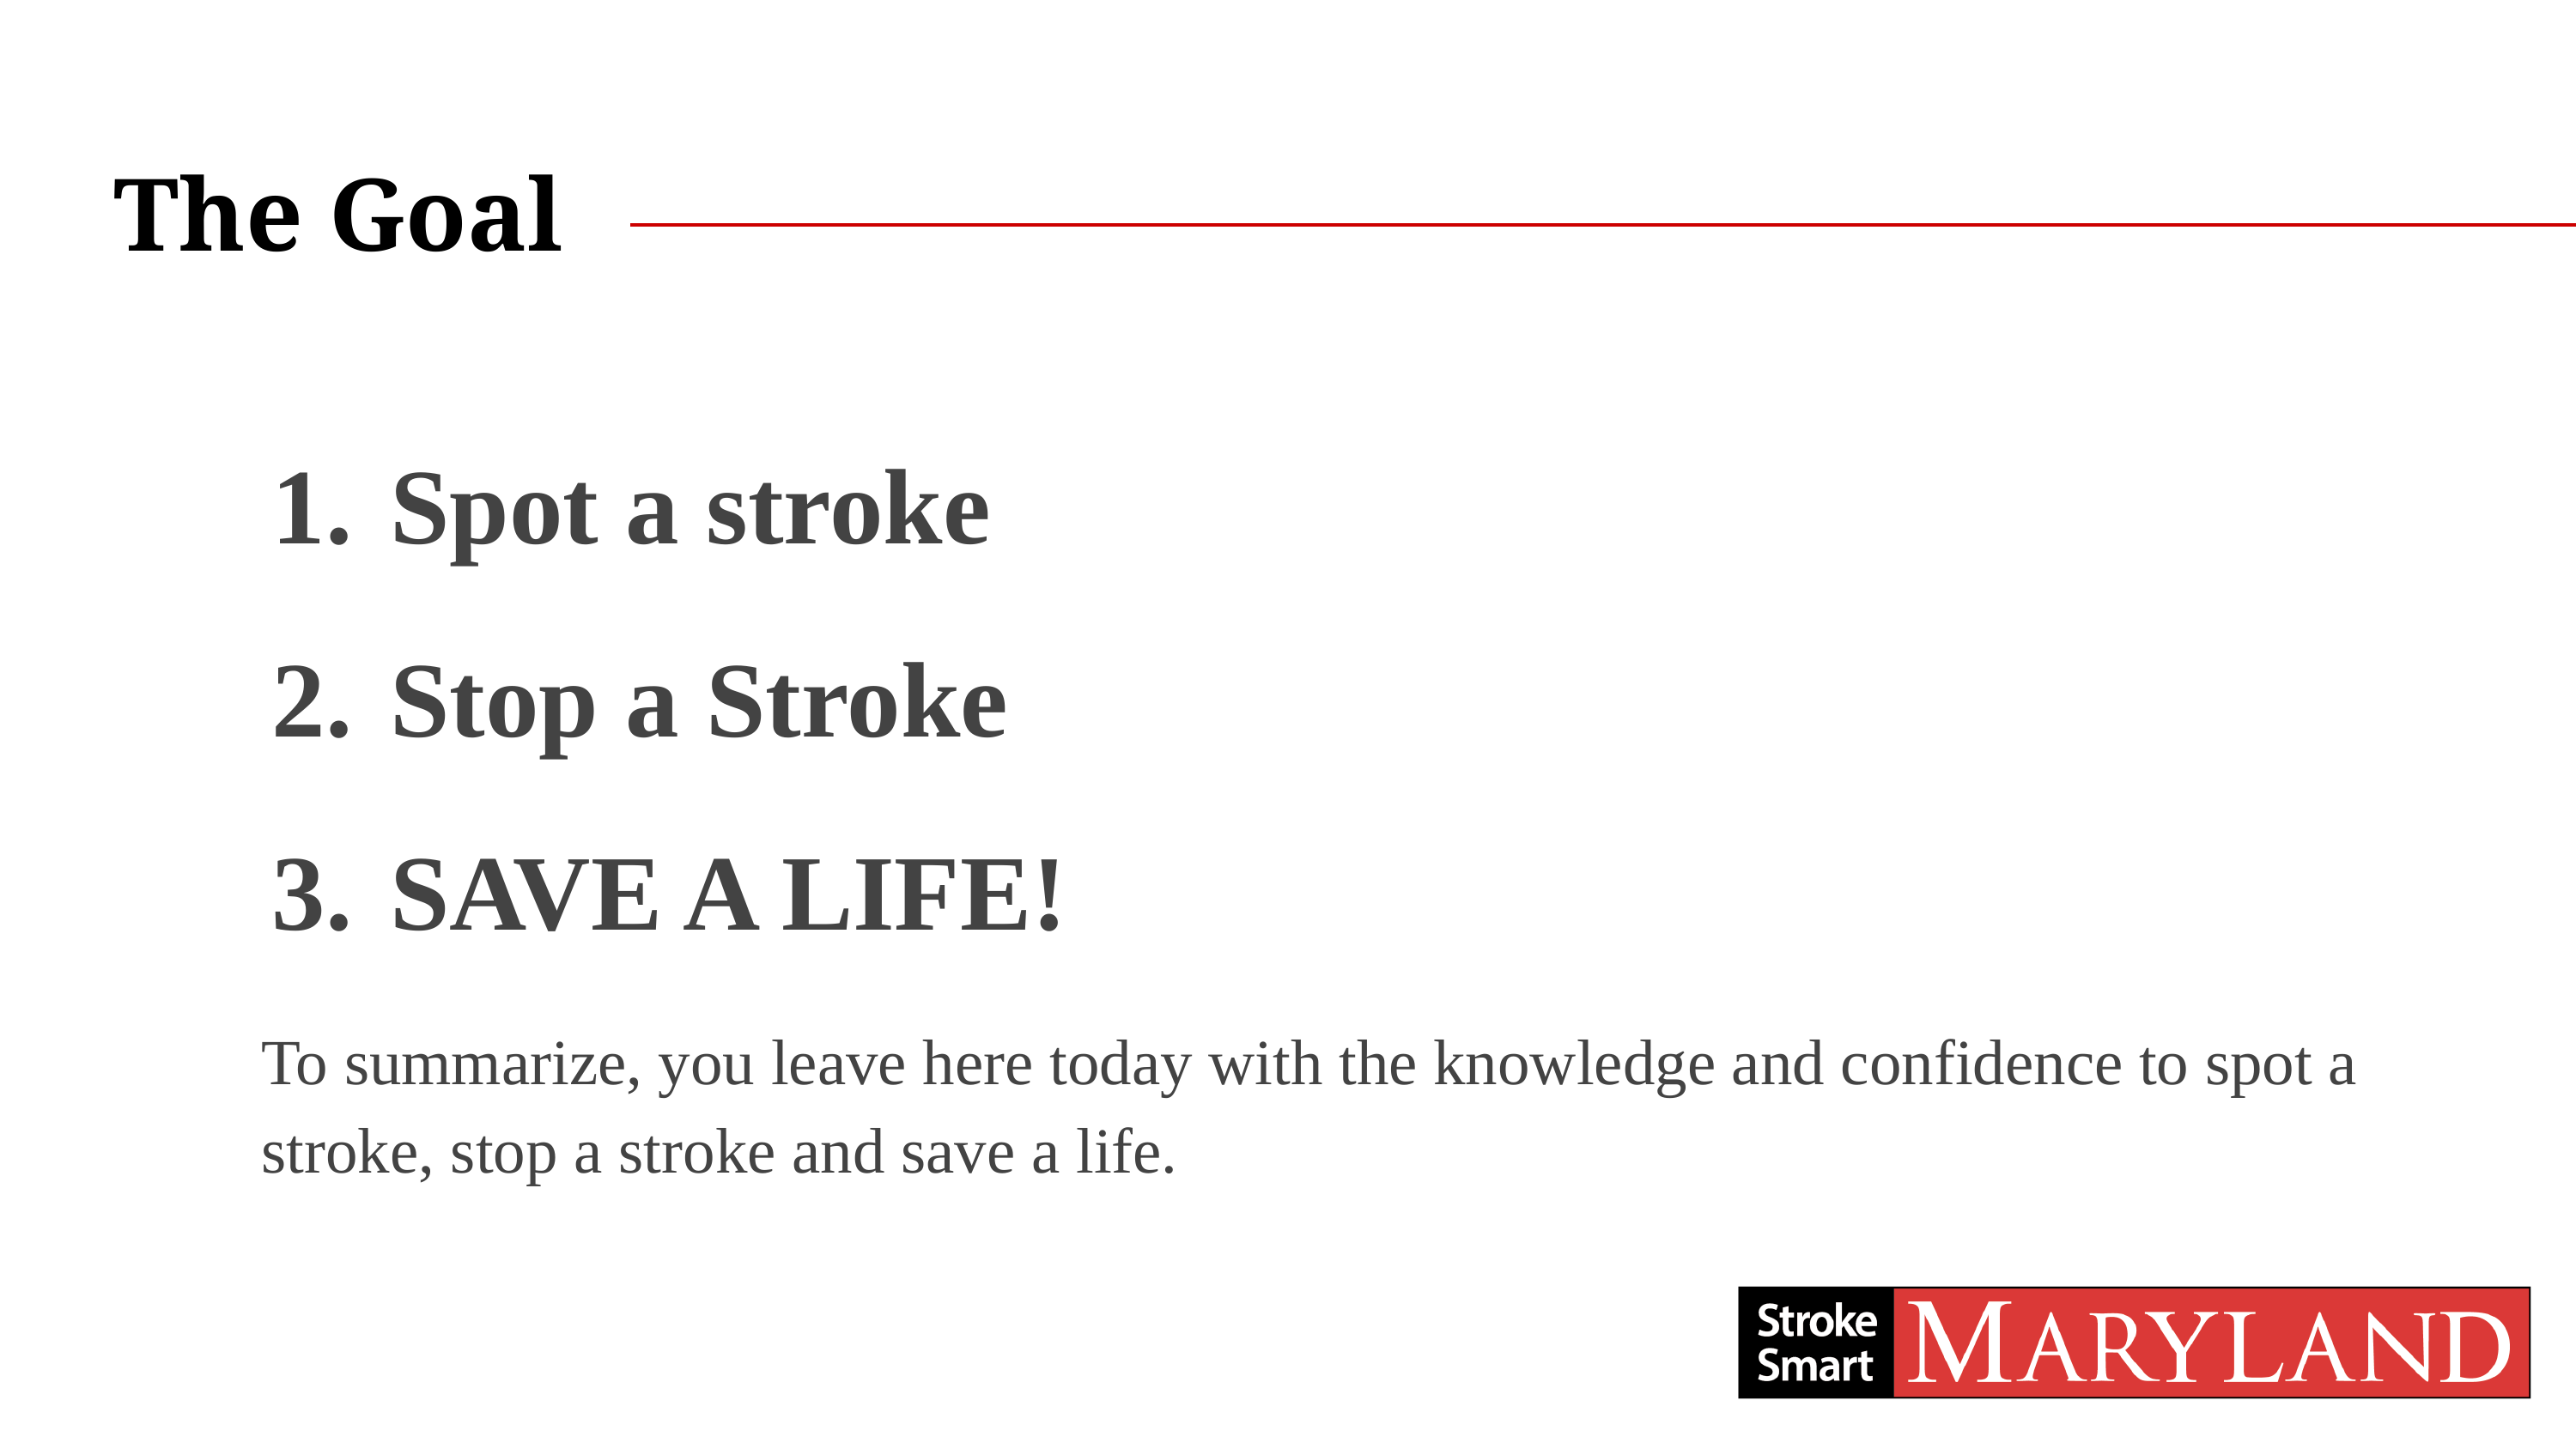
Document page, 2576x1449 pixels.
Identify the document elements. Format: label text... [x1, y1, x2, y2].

title The Goal [88, 124, 2488, 287]
list Spot a stroke Stop a Stroke SAVE A LIFE! To summarize, you leave here today with the knowledge and confidence to spot a stroke, stop a stroke and save a life. [235, 346, 2394, 1308]
picture [1738, 1286, 2531, 1399]
